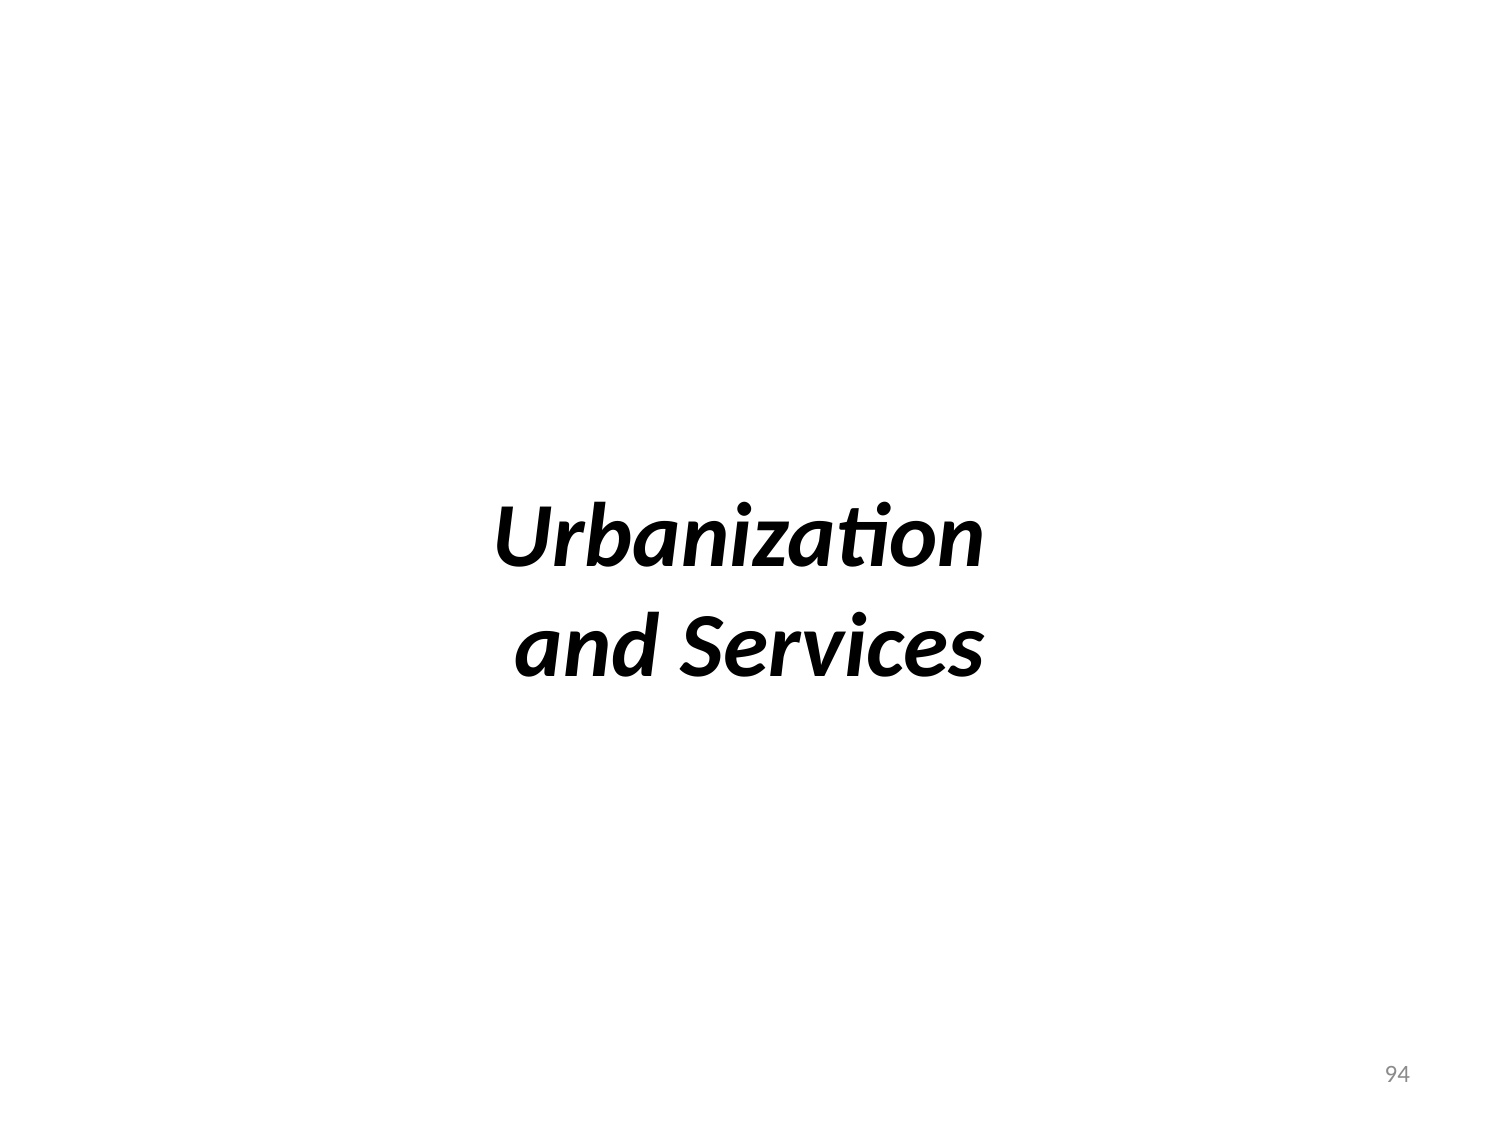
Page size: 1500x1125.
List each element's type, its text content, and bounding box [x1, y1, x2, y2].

slide_number 94 [1074, 1042, 1425, 1103]
title Urbanization and Services [75, 45, 1425, 1125]
